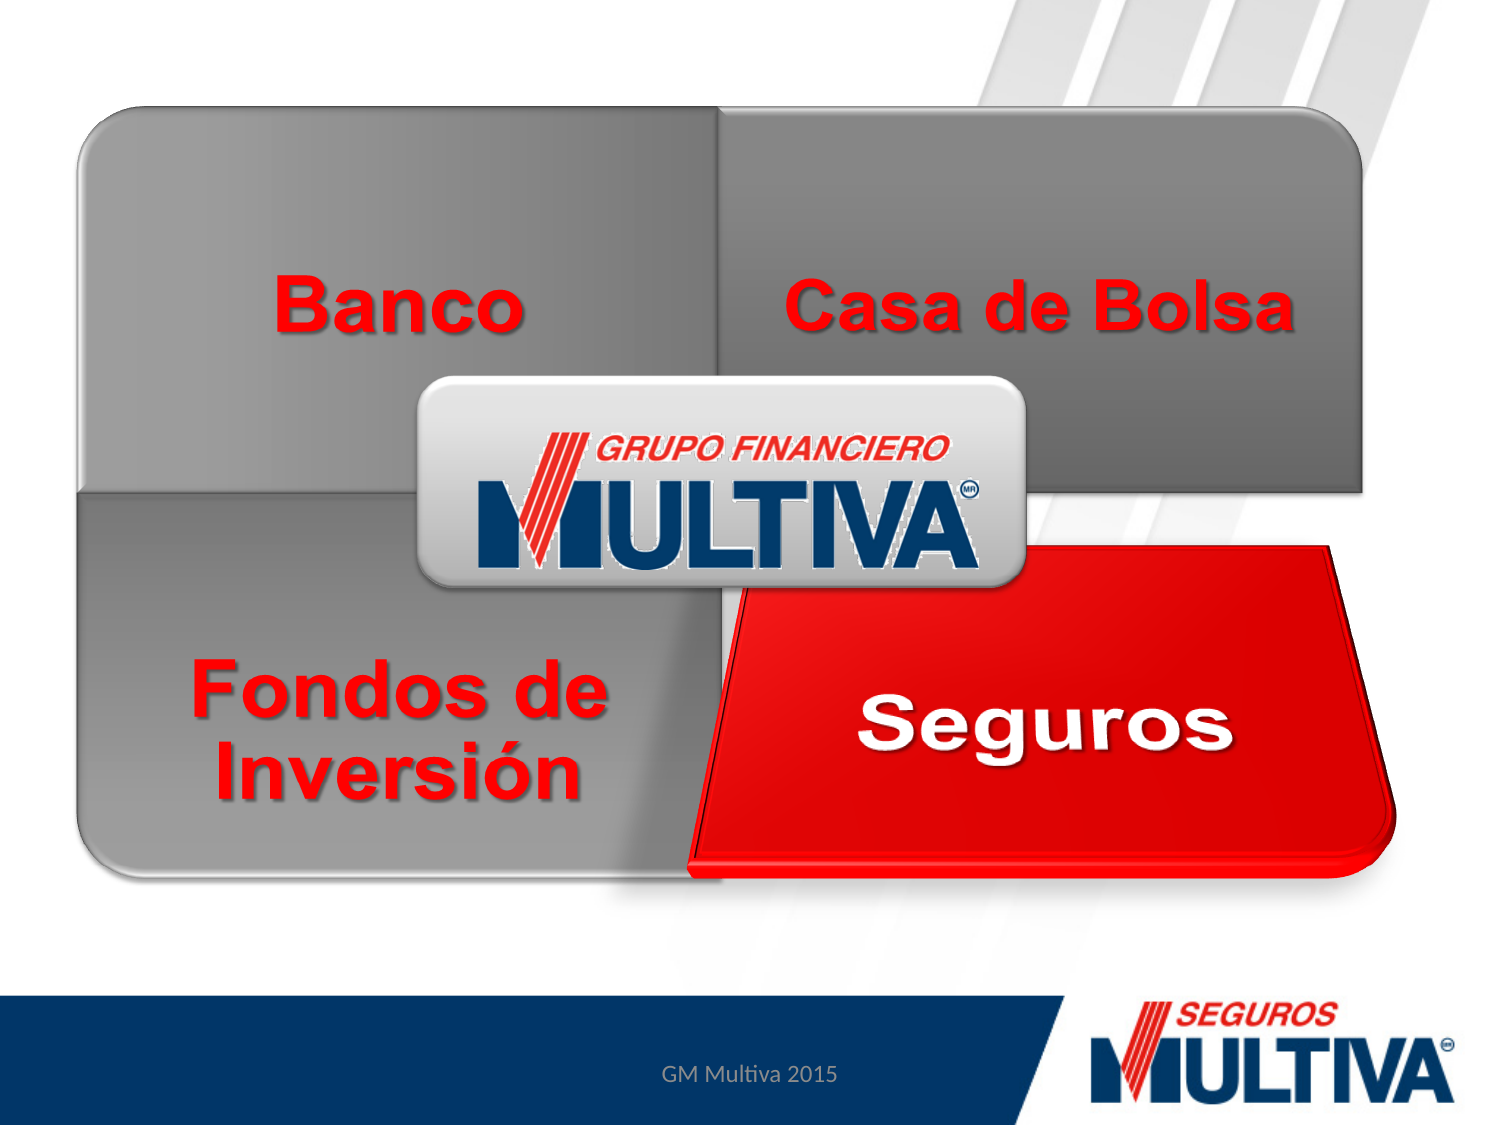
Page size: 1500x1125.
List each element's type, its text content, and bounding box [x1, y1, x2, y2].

title [38, 16, 1389, 205]
footer GM Multiva 2015 [512, 1042, 988, 1103]
picture [0, 0, 1500, 1125]
